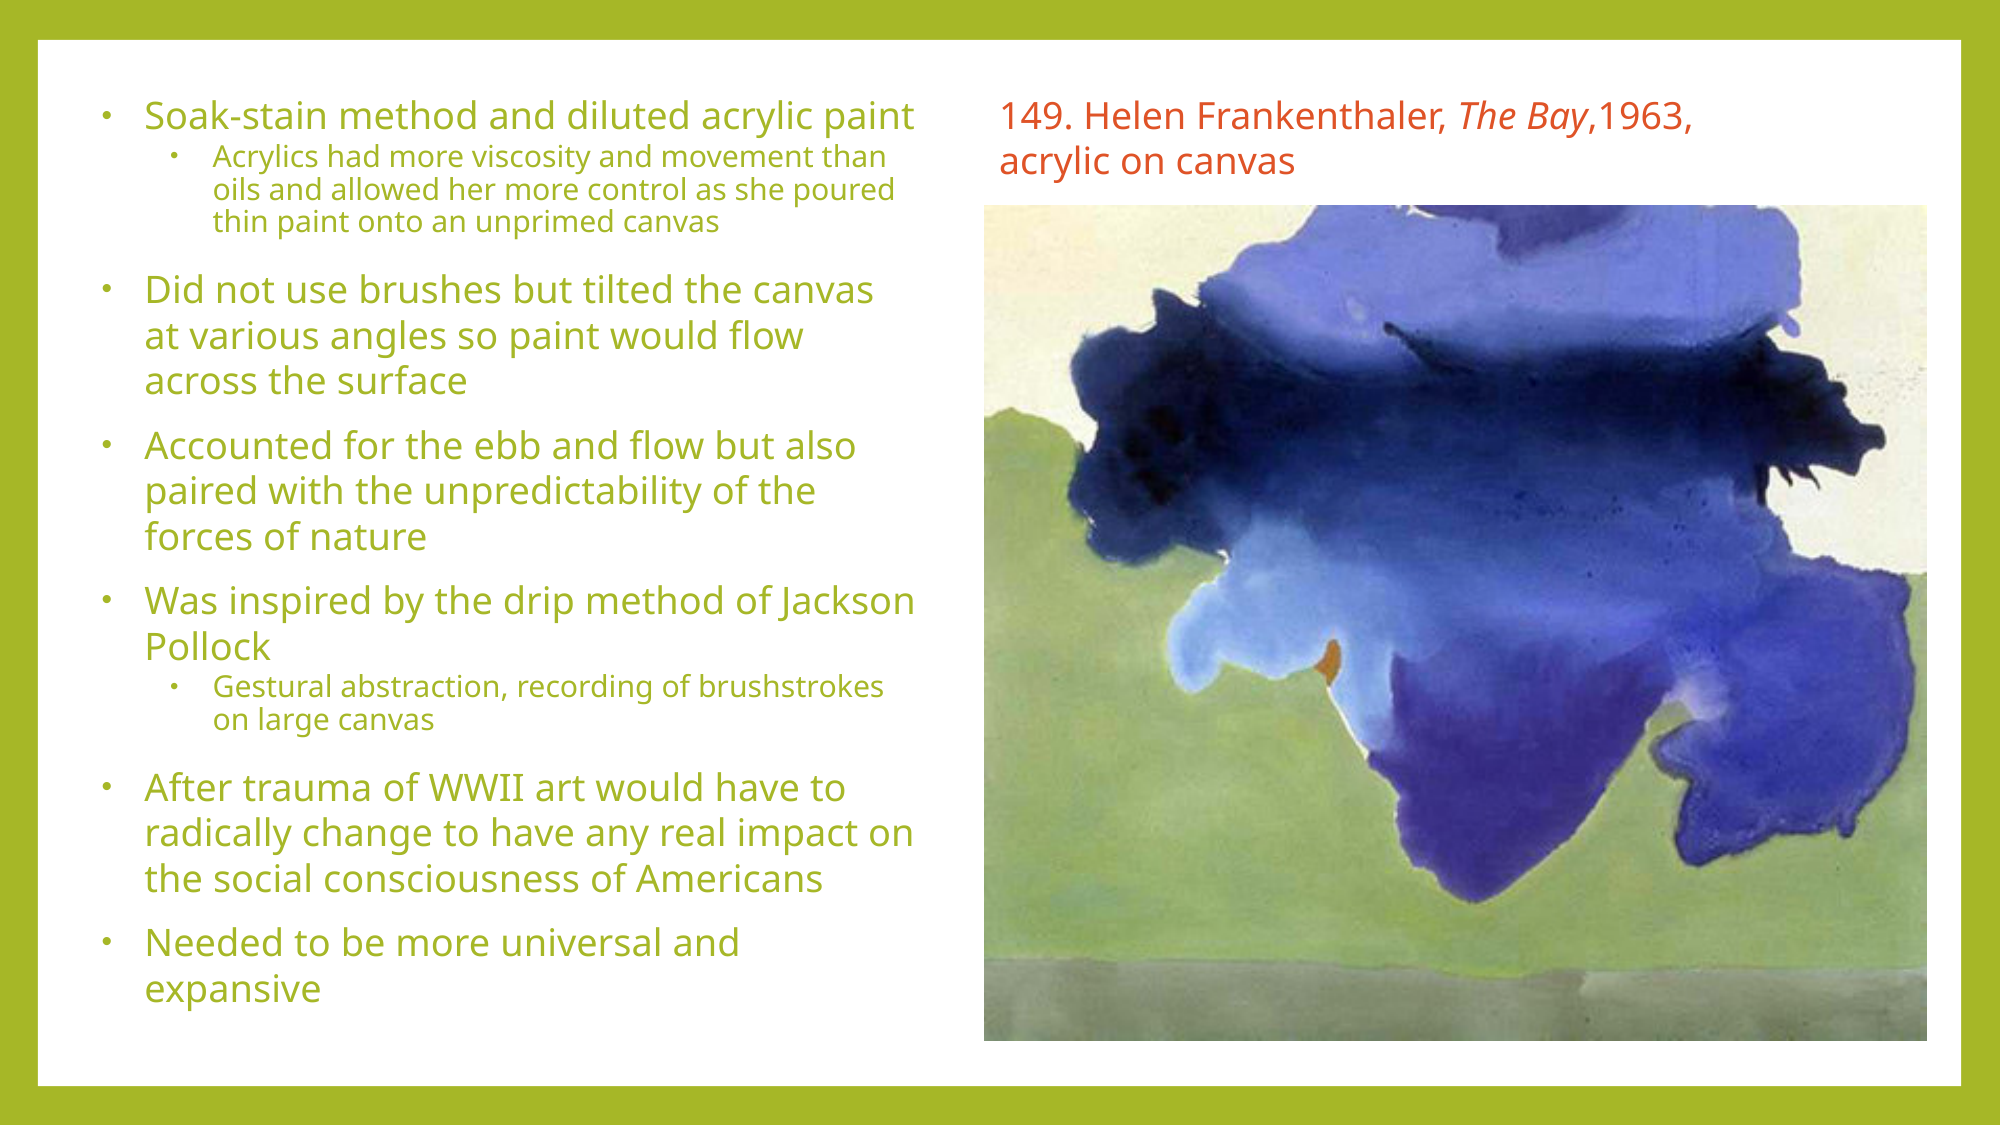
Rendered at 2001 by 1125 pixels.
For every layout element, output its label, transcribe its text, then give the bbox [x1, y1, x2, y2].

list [984, 204, 1927, 1041]
list Soak-stain method and diluted acrylic paint Acrylics had more viscosity and movement than oils and allowed her more control as she poured thin paint onto an unprimed canvas Did not use brushes but tilted the canvas at various angles so paint would flow across the surface Accounted for the ebb and flow but also paired with the unpredictability of the forces of nature Was inspired by the drip method of Jackson Pollock Gestural abstraction, recording of brushstrokes on large canvas After trauma of WWII art would have to radically change to have any real impact on the social consciousness of Americans Needed to be more universal and expansive [86, 84, 935, 1061]
text_box 149. Helen Frankenthaler, The Bay,1963, acrylic on canvas [984, 84, 1731, 190]
